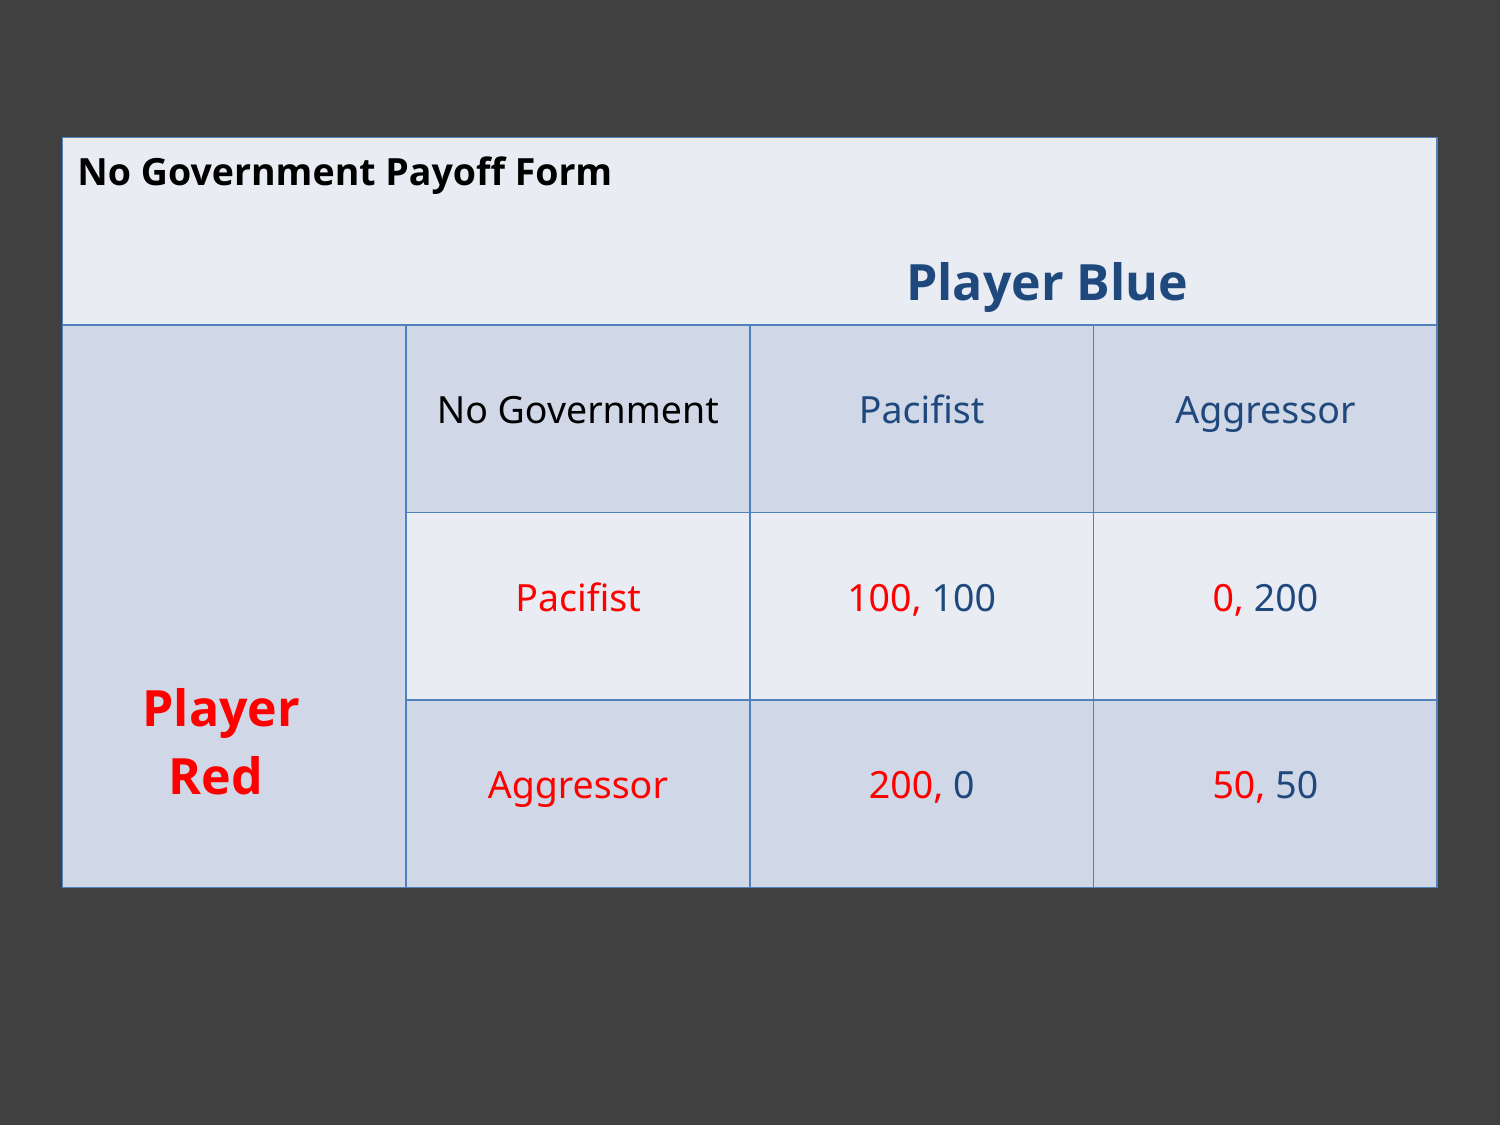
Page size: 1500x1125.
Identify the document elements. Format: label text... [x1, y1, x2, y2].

table_cell Pacifist [407, 513, 749, 699]
table_cell 100, 100 [751, 513, 1093, 699]
table_header No Government Payoff Form Player Blue [63, 138, 1436, 324]
table_cell 50, 50 [1094, 701, 1436, 887]
table_cell Aggressor [407, 701, 749, 887]
table_cell 0, 200 [1094, 513, 1436, 699]
table_cell Aggressor [1094, 326, 1436, 512]
table_cell No Government [407, 326, 749, 512]
table_cell Pacifist [751, 326, 1093, 512]
table_cell 200, 0 [751, 701, 1093, 887]
table_cell Player Red [63, 326, 405, 887]
